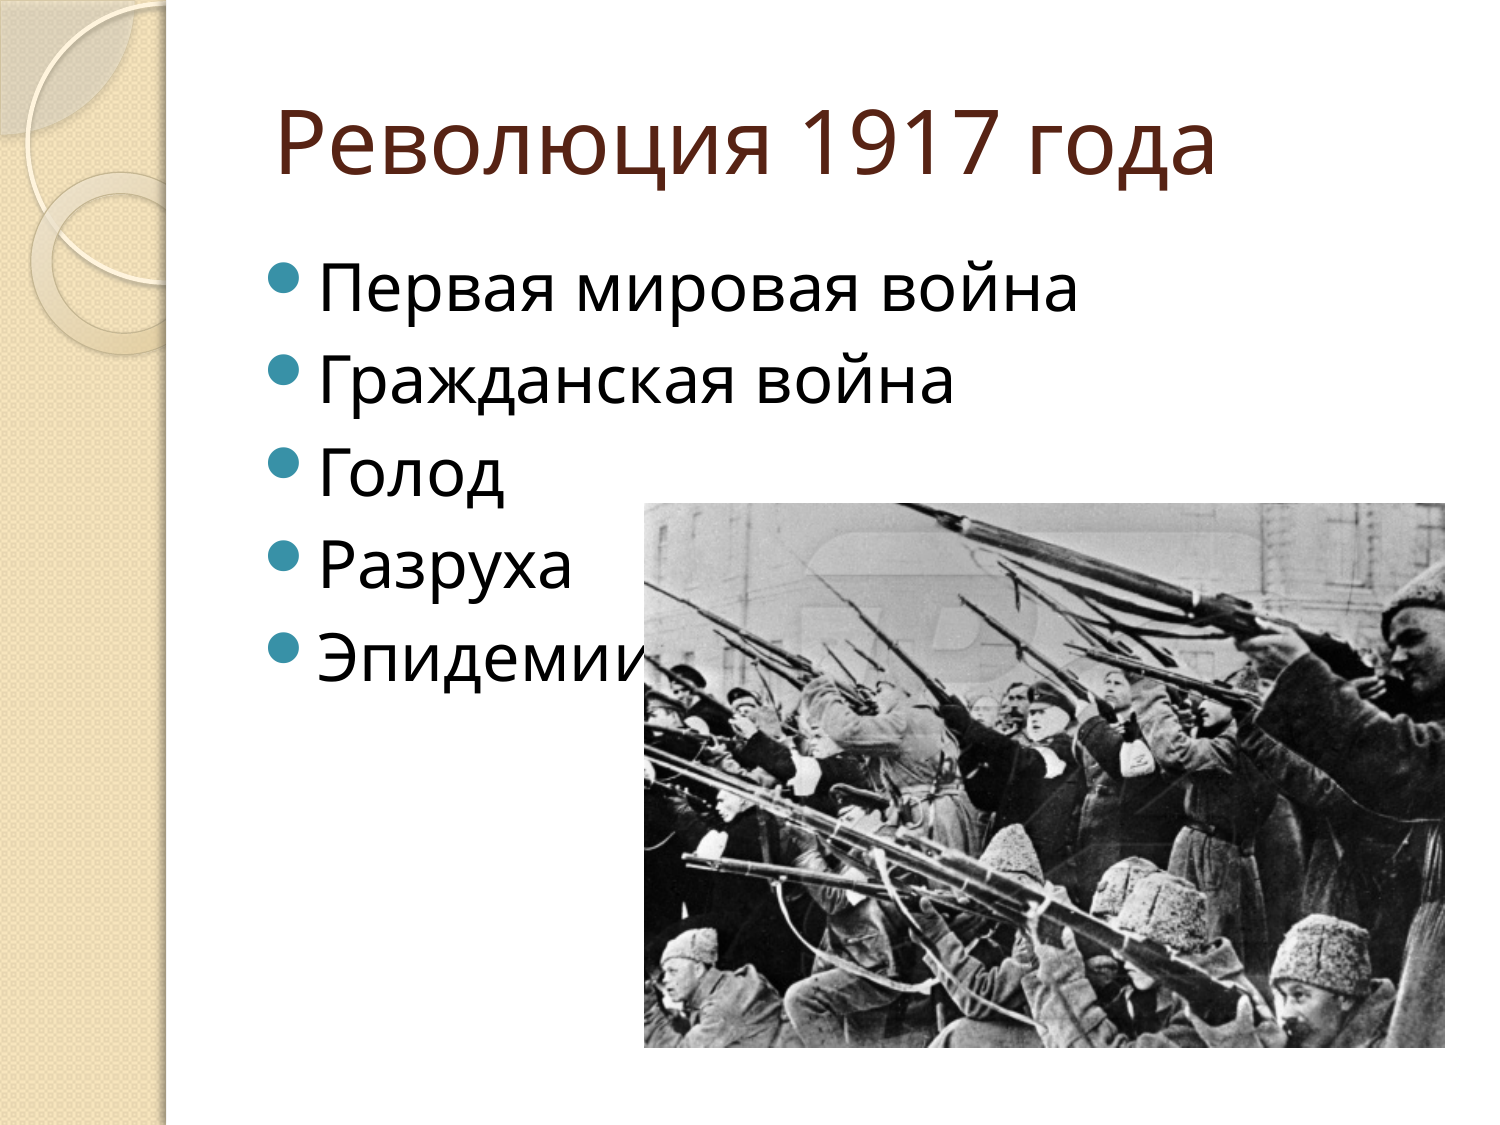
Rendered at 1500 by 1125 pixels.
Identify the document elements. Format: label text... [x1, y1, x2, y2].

title Революция 1917 года [235, 45, 1466, 233]
list Первая мировая война Гражданская война Голод Разруха Эпидемии [235, 237, 1466, 1025]
picture [644, 503, 1445, 1048]
